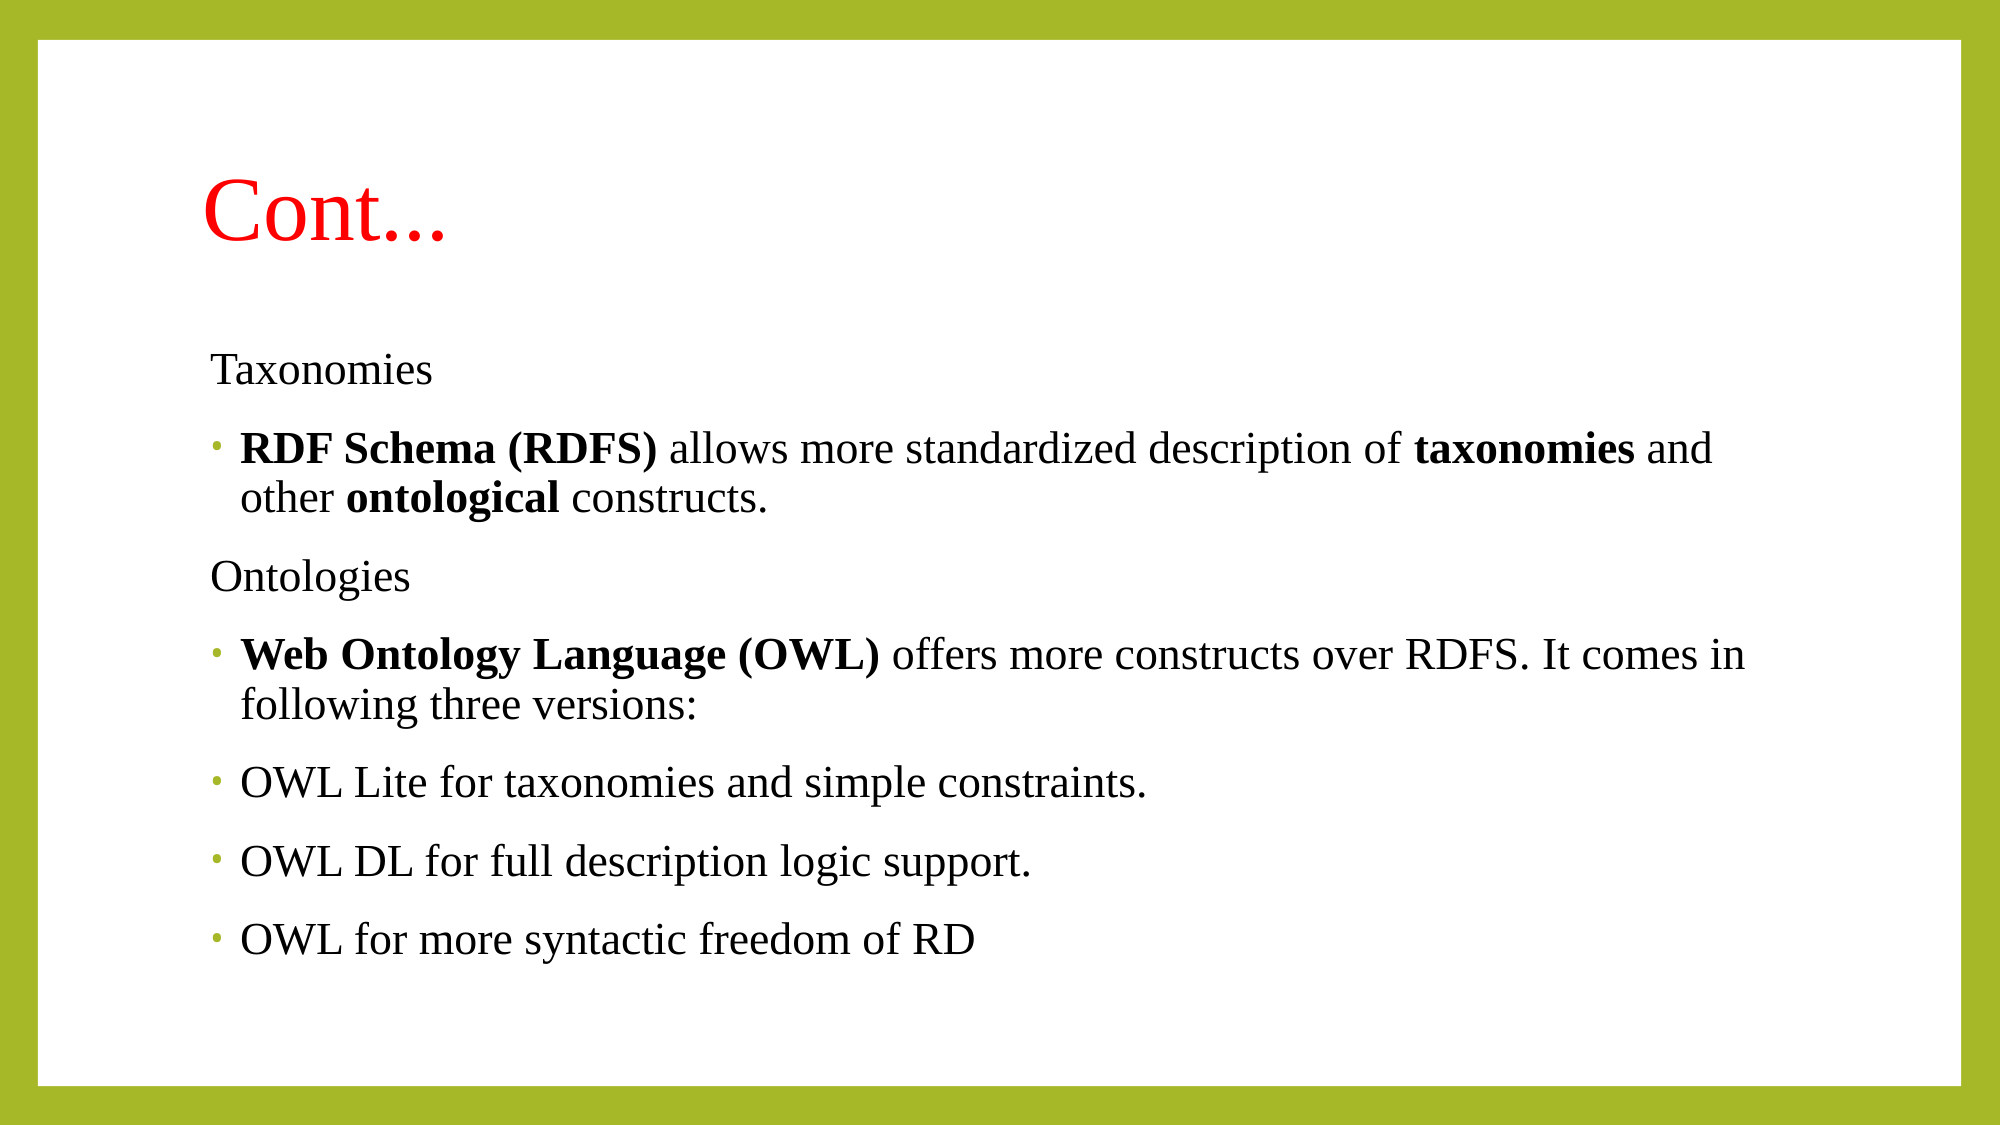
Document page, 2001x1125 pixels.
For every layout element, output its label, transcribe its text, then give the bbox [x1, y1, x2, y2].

title Cont... [187, 99, 1808, 323]
list Taxonomies RDF Schema (RDFS) allows more standardized description of taxonomies and other ontological constructs. Ontologies Web Ontology Language (OWL) offers more constructs over RDFS. It comes in following three versions: OWL Lite for taxonomies and simple constraints. OWL DL for full description logic support. OWL for more syntactic freedom of RD [187, 337, 1808, 1000]
